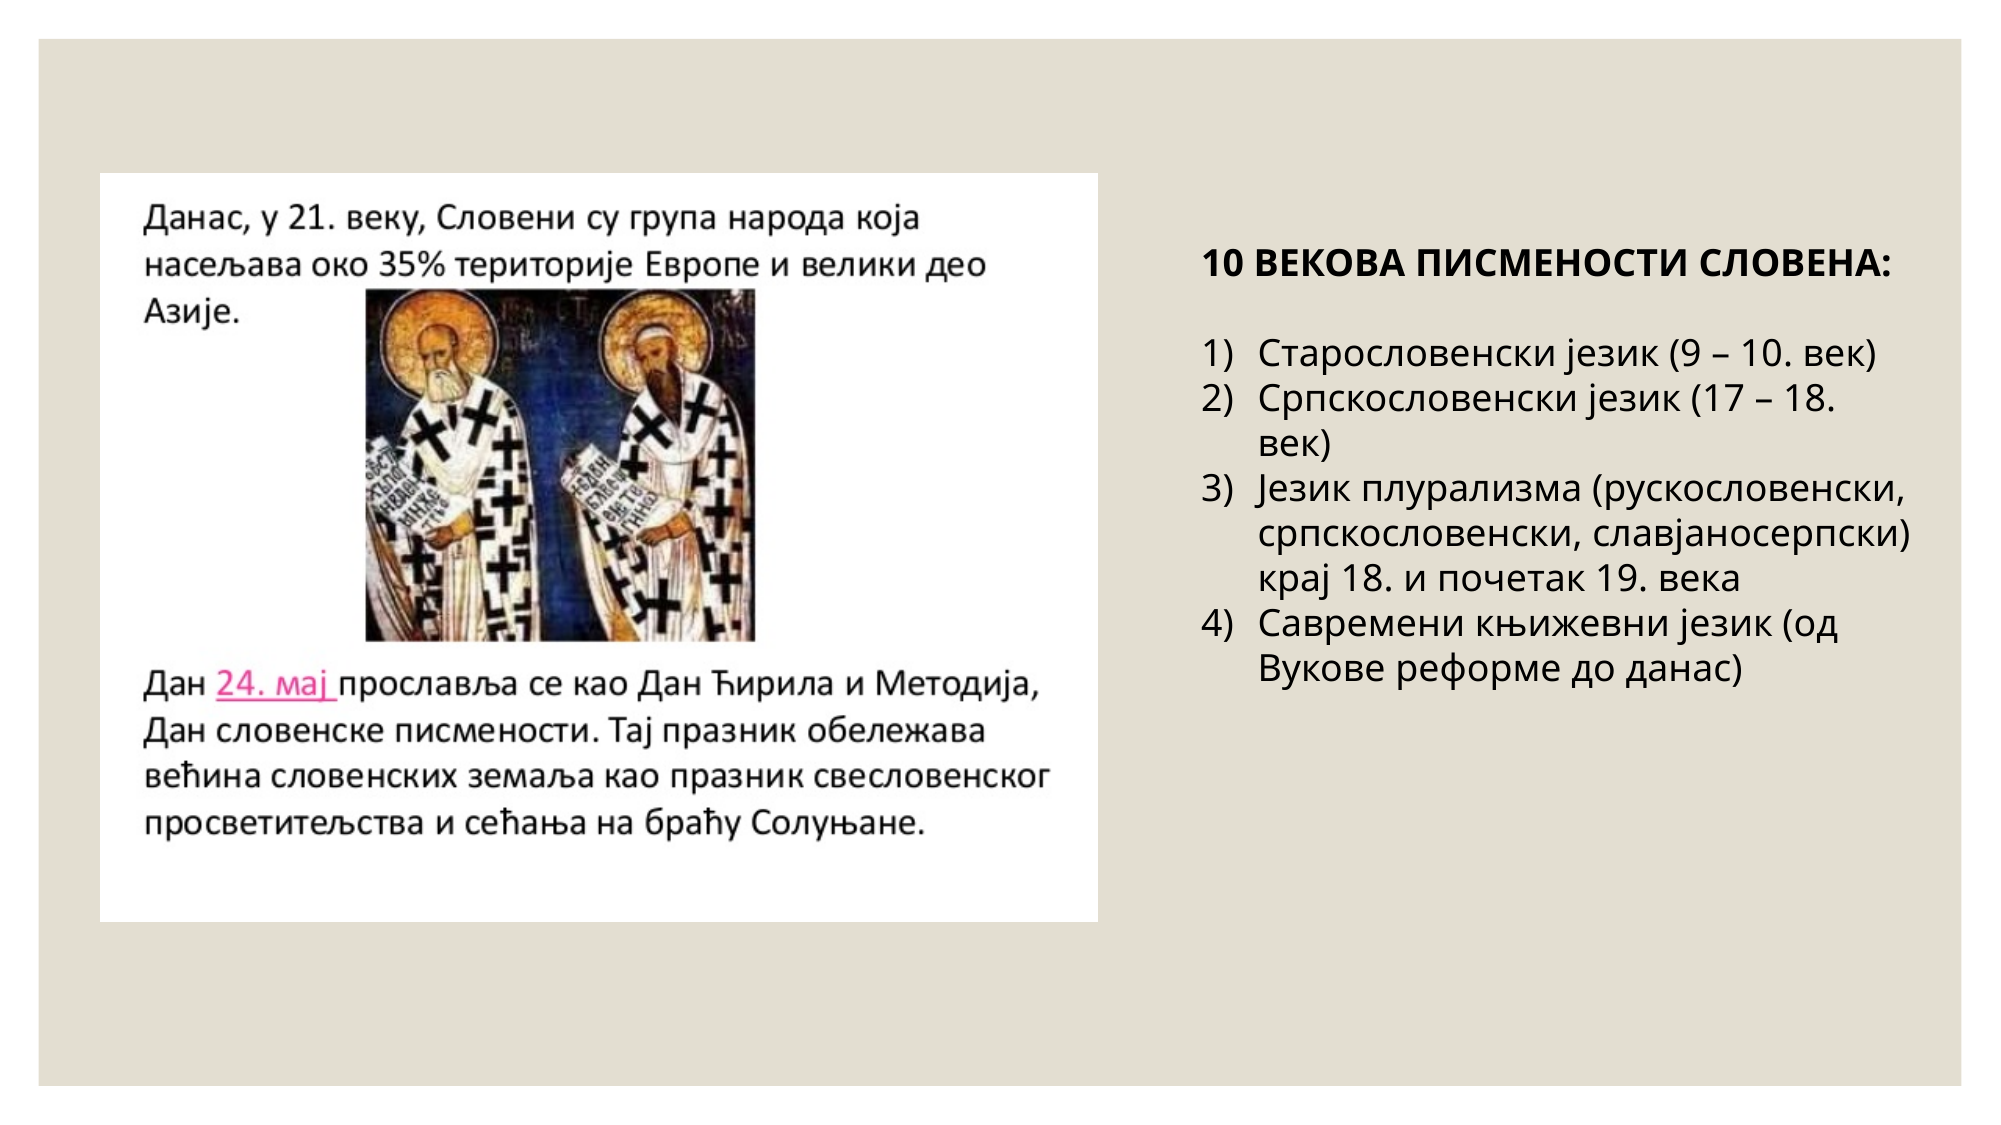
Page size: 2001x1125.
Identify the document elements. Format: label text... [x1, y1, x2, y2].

text_box 10 ВЕКОВА ПИСМЕНОСТИ СЛОВЕНА: Старословенски језик (9 – 10. век) Српскословенски језик (17 – 18. век) Језик плурализма (рускословенски, српскословенски, славјаносерпски) крај 18. и почетак 19. века Савремени књижевни језик (од Вукове реформе до данас) [1186, 231, 1929, 697]
picture [100, 173, 1098, 922]
